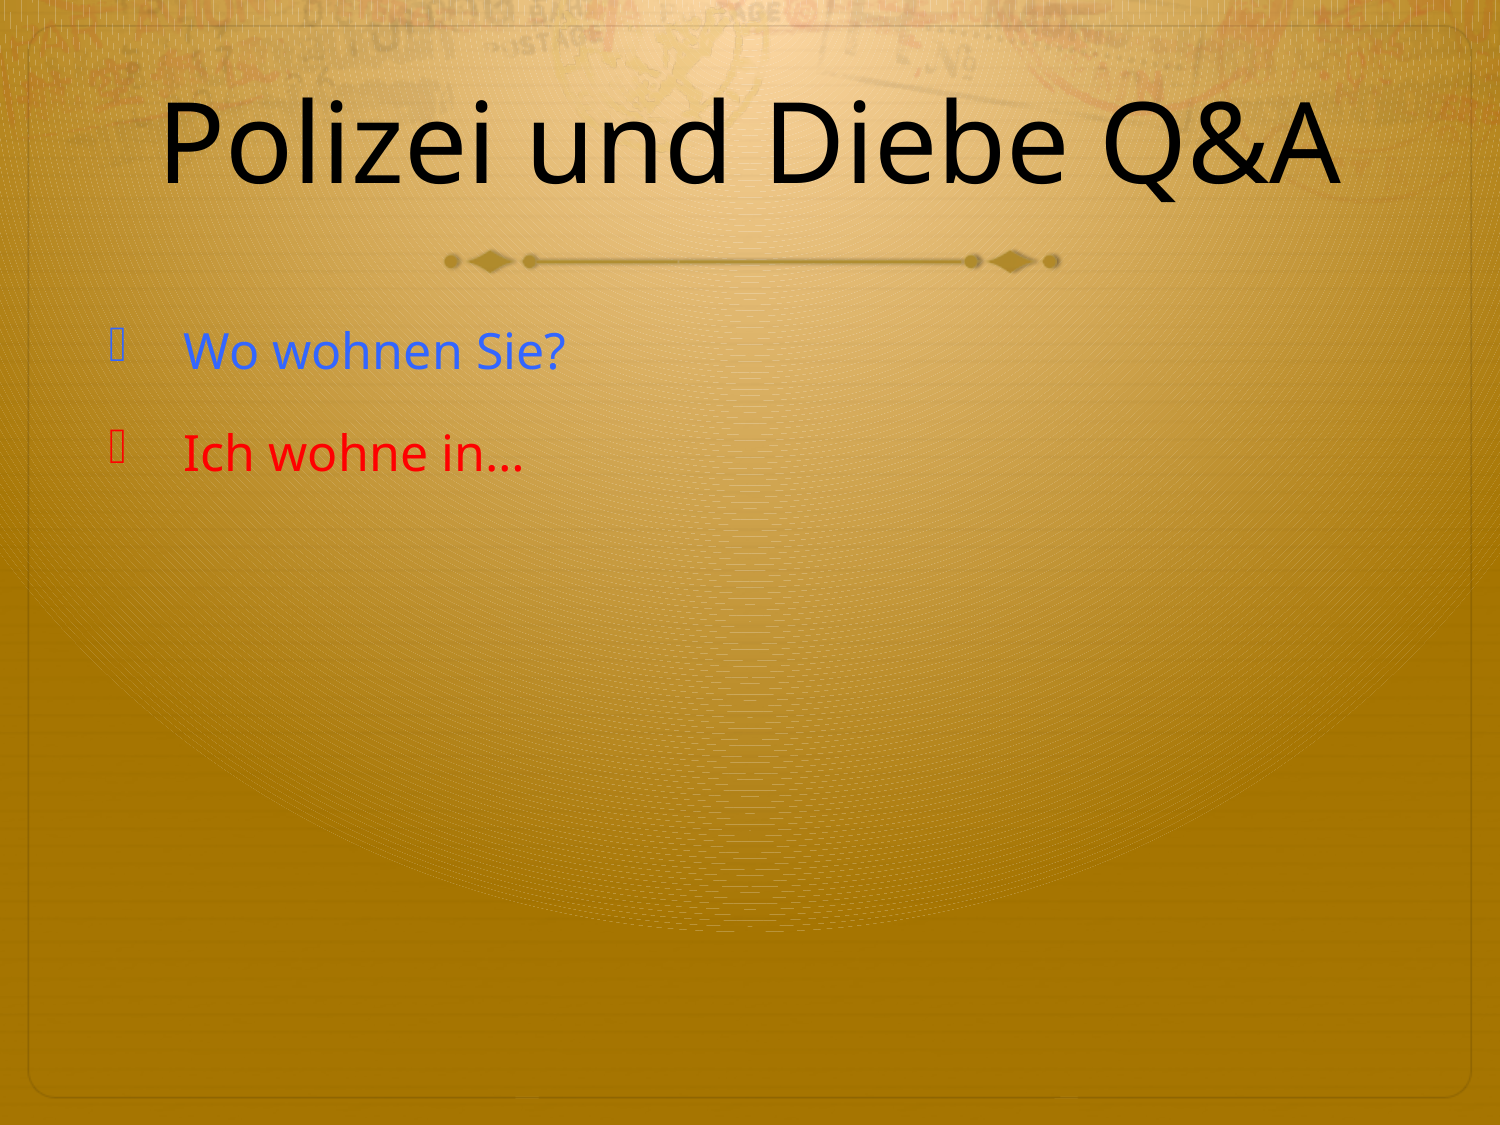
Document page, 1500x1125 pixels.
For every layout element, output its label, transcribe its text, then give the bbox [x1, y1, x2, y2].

list Wo wohnen Sie? Ich wohne in… [93, 312, 1407, 988]
picture [0, 0, 1500, 1125]
title Polizei und Diebe Q&A [93, 45, 1407, 233]
